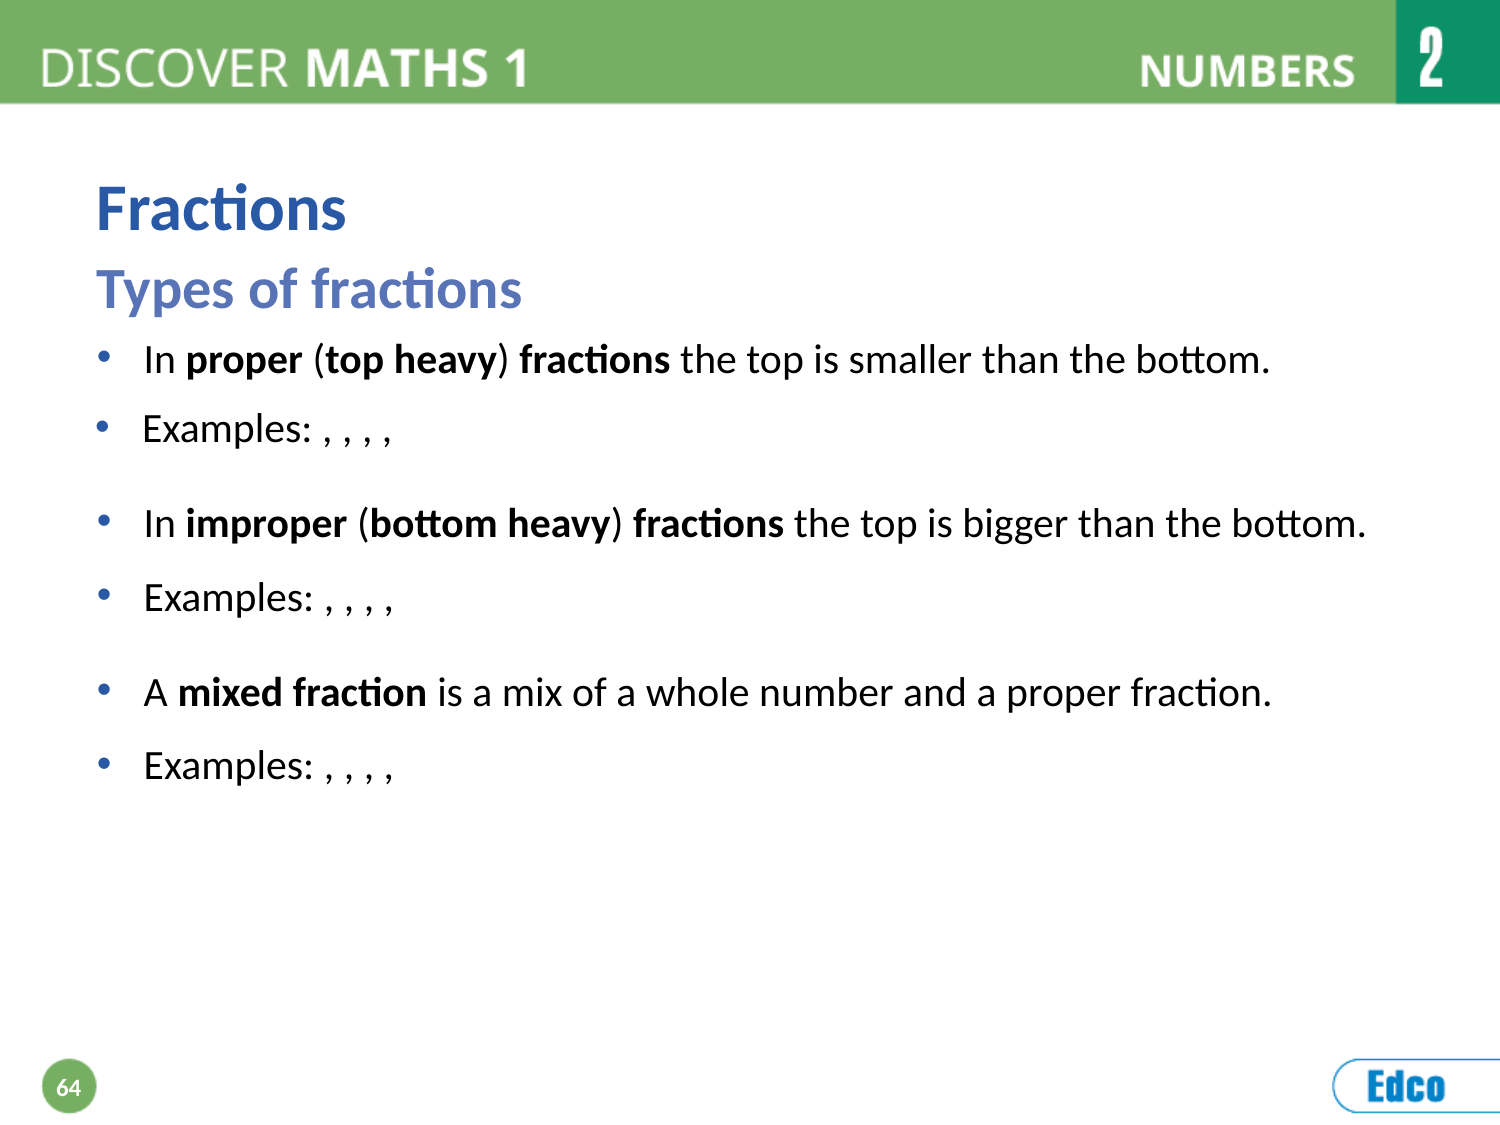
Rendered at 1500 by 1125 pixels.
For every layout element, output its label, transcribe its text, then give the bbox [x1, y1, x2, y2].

text_box Fractions [81, 156, 364, 252]
text_box In proper (top heavy) fractions the top is smaller than the bottom. [82, 324, 1396, 389]
text_box A mixed fraction is a mix of a whole number and a proper fraction. [82, 657, 1396, 722]
text_box Types of fractions [82, 243, 795, 324]
picture [0, 0, 1500, 1125]
text_box In improper (bottom heavy) fractions the top is bigger than the bottom. [82, 488, 1447, 554]
